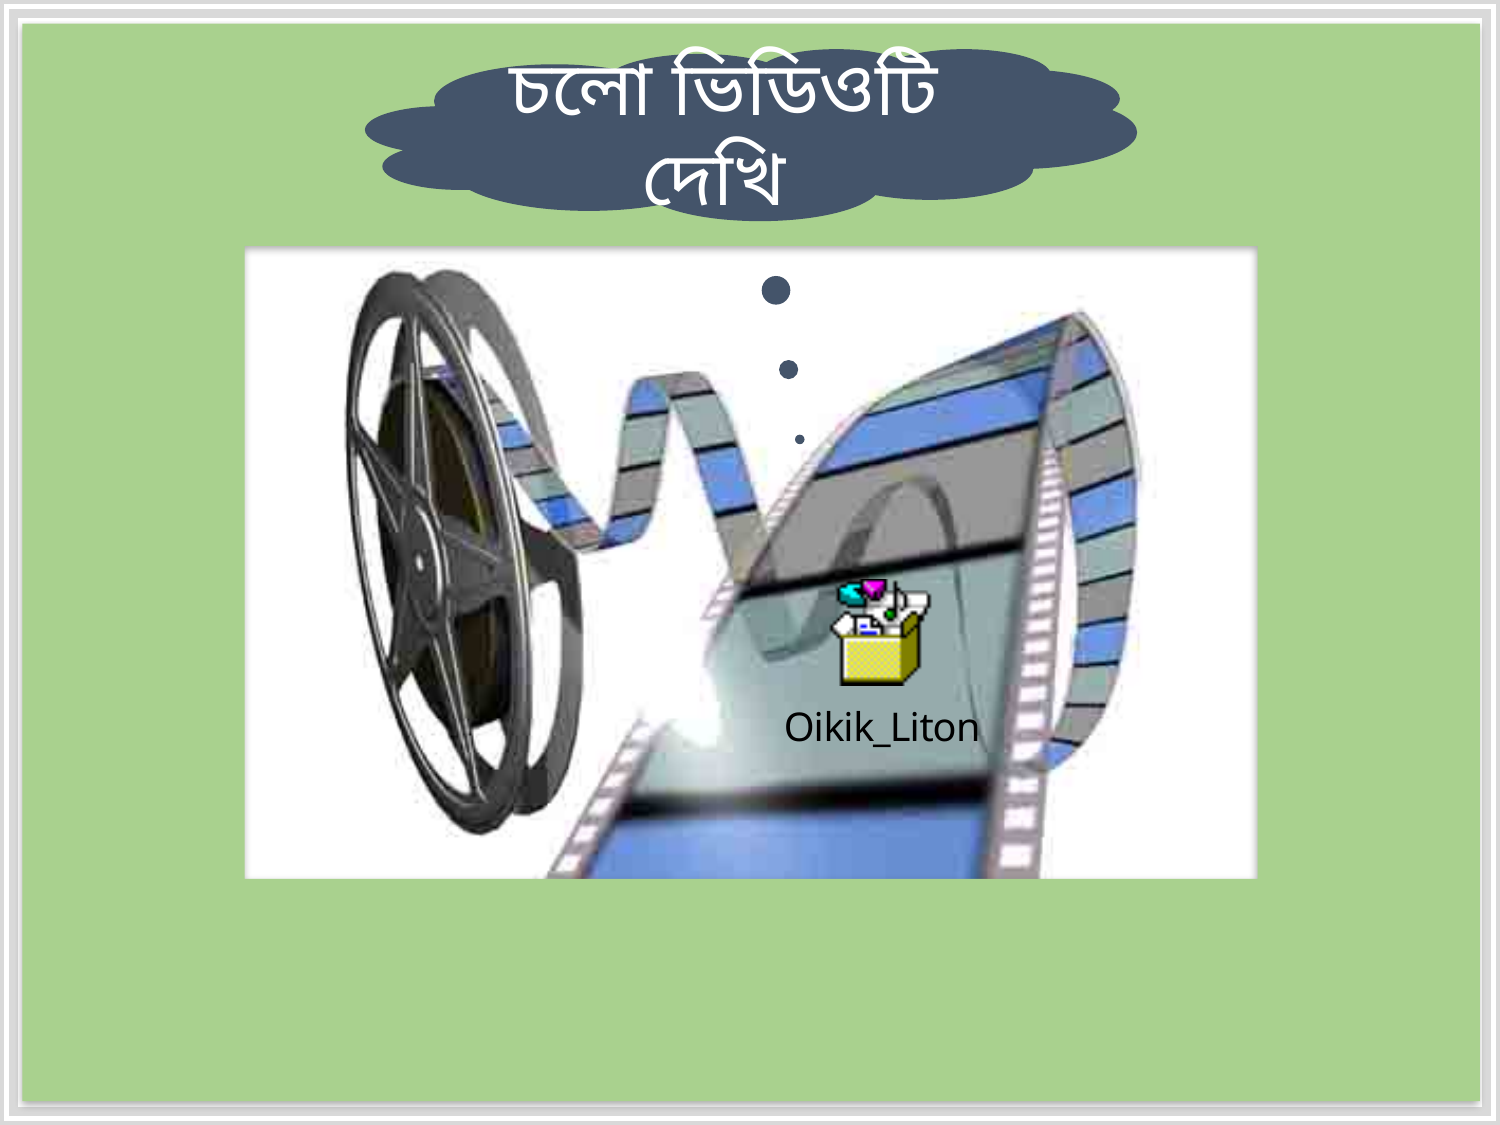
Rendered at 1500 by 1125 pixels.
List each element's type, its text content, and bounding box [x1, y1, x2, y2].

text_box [722, 579, 1041, 849]
text_box চলো ভিডিওটি দেখি [363, 48, 1139, 223]
text_box [21, 23, 1481, 1102]
picture [328, 245, 1174, 880]
